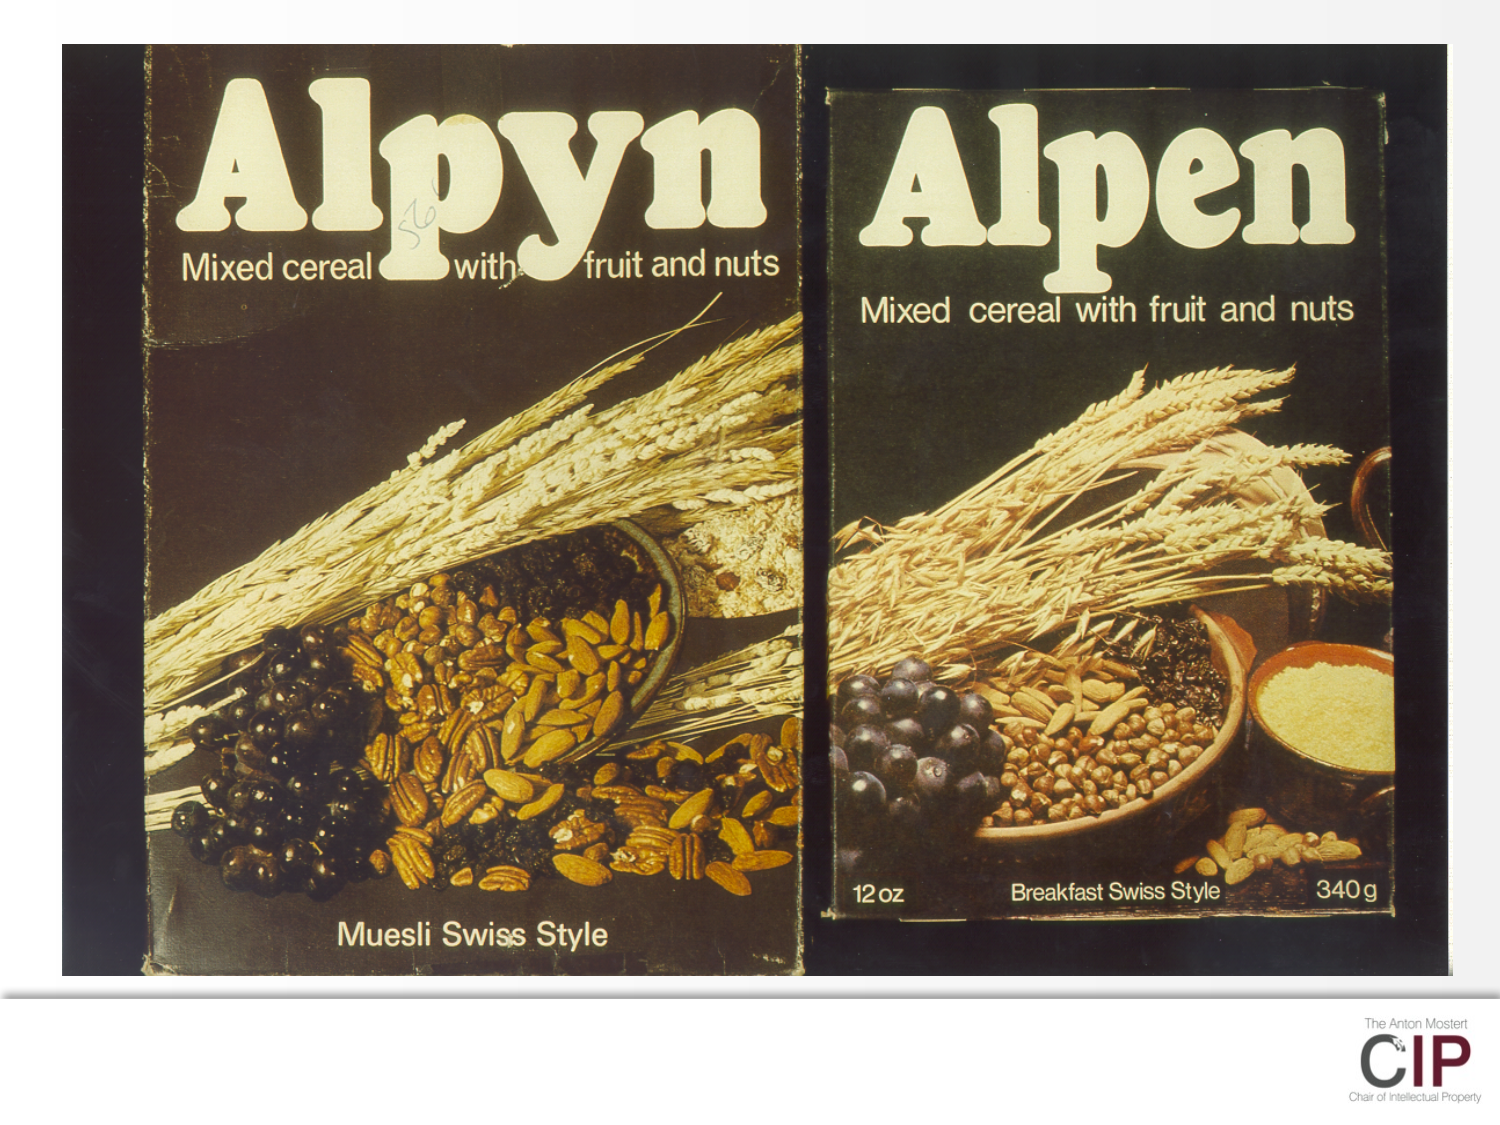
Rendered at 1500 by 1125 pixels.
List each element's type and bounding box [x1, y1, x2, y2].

picture [1347, 1015, 1483, 1105]
list [62, 44, 1453, 977]
